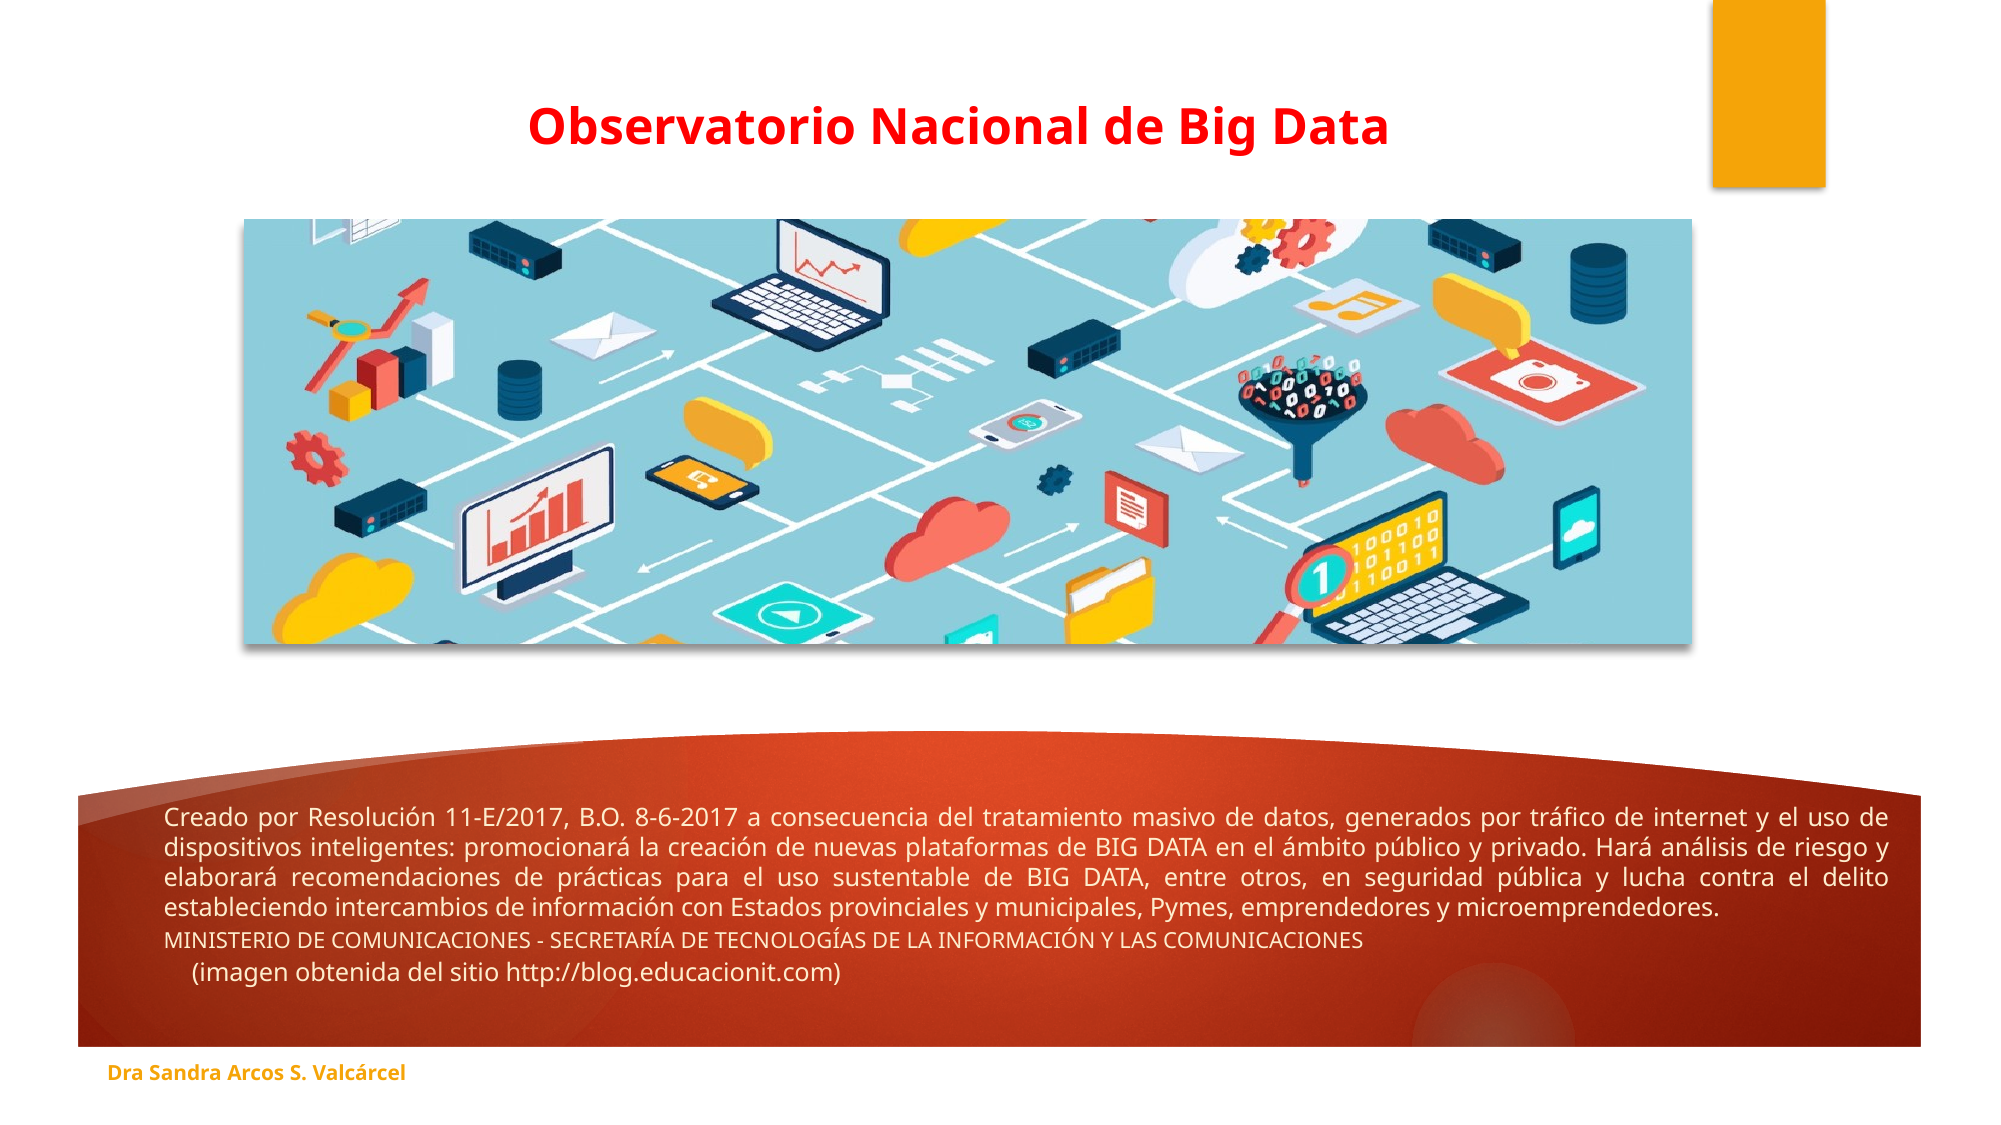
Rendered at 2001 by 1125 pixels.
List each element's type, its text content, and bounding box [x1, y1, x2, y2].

picture [243, 219, 1693, 644]
list Creado por Resolución 11-E/2017, B.O. 8-6-2017 a consecuencia del tratamiento masivo de datos, generados por tráfico de internet y el uso de dispositivos inteligentes: promocionará la creación de nuevas plataformas de BIG DATA en el ámbito público y privado. Hará análisis de riesgo y elaborará recomendaciones de prácticas para el uso sustentable de BIG DATA, entre otros, en seguridad pública y lucha contra el delito estableciendo intercambios de información con Estados provinciales y municipales, Pymes, emprendedores y microemprendedores. MINISTERIO DE COMUNICACIONES - SECRETARÍA DE TECNOLOGÍAS DE LA INFORMACIÓN Y LAS COMUNICACIONES (imagen obtenida del sitio http://blog.educacionit.com) [148, 793, 1907, 1024]
title Observatorio Nacional de Big Data [281, 69, 1638, 163]
picture [1478, 248, 1490, 259]
picture [1481, 261, 1488, 267]
footer Dra Sandra Arcos S. Valcárcel [92, 1048, 726, 1099]
